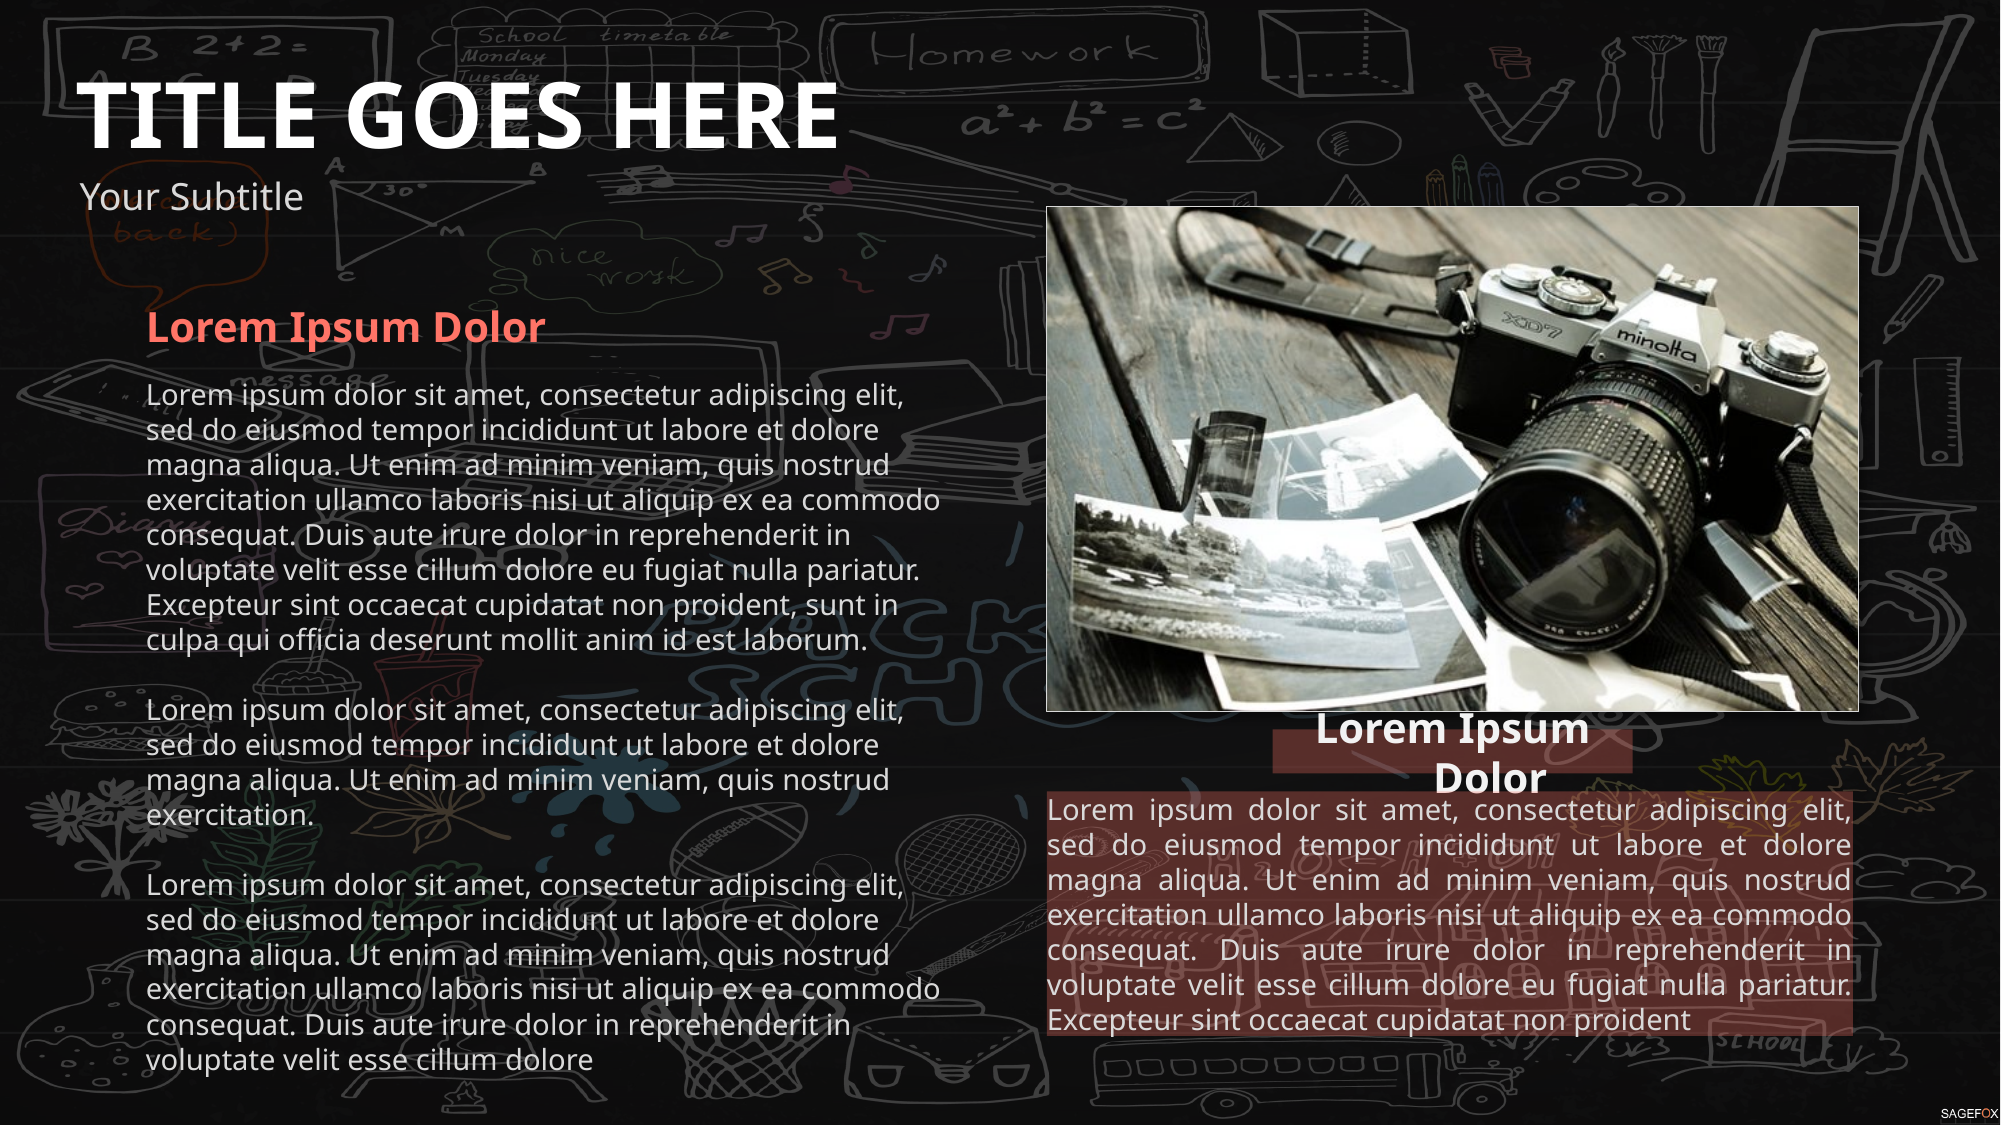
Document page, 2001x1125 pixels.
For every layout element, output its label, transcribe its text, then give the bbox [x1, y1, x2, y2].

text_box Lorem ipsum dolor sit amet, consectetur adipiscing elit, sed do eiusmod tempor incididunt ut labore et dolore magna aliqua. Ut enim ad minim veniam, quis nostrud exercitation ullamco laboris nisi ut aliquip ex ea commodo consequat. Duis aute irure dolor in reprehenderit in voluptate velit esse cillum dolore eu fugiat nulla pariatur. Excepteur sint occaecat cupidatat non proident [1046, 791, 1853, 1036]
text_box Lorem Ipsum Dolor [145, 304, 952, 348]
picture [0, 0, 2001, 1125]
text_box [60, 49, 1020, 227]
text_box Lorem Ipsum Dolor [1272, 729, 1633, 774]
text_box Lorem ipsum dolor sit amet, consectetur adipiscing elit, sed do eiusmod tempor incididunt ut labore et dolore magna aliqua. Ut enim ad minim veniam, quis nostrud exercitation ullamco laboris nisi ut aliquip ex ea commodo consequat. Duis aute irure dolor in reprehenderit in voluptate velit esse cillum dolore eu fugiat nulla pariatur. Excepteur sint occaecat cupidatat non proident, sunt in culpa qui officia deserunt mollit anim id est laborum. Lorem ipsum dolor sit amet, consectetur adipiscing elit, sed do eiusmod tempor incididunt ut labore et dolore magna aliqua. Ut enim ad minim veniam, quis nostrud exercitation. Lorem ipsum dolor sit amet, consectetur adipiscing elit, sed do eiusmod tempor incididunt ut labore et dolore magna aliqua. Ut enim ad minim veniam, quis nostrud exercitation ullamco laboris nisi ut aliquip ex ea commodo consequat. Duis aute irure dolor in reprehenderit in voluptate velit esse cillum dolore [145, 376, 952, 1125]
